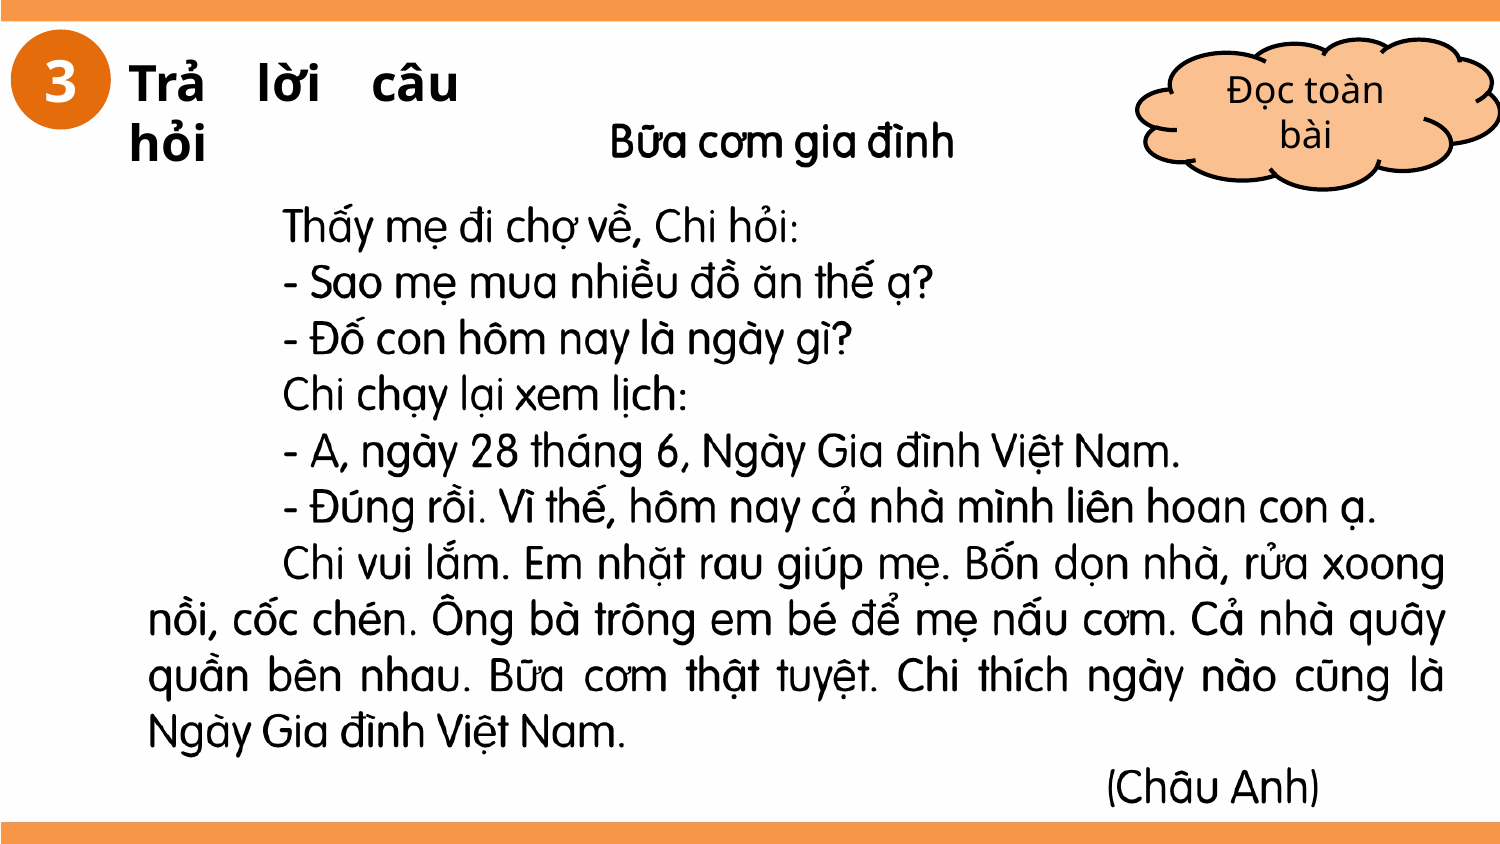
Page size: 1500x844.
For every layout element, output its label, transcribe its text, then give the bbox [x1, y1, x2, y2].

text_box Đọc toàn bài [1144, 37, 1500, 140]
text_box Trả lời câu hỏi [113, 44, 475, 101]
text_box 3 [8, 27, 113, 132]
picture [0, 0, 1500, 844]
